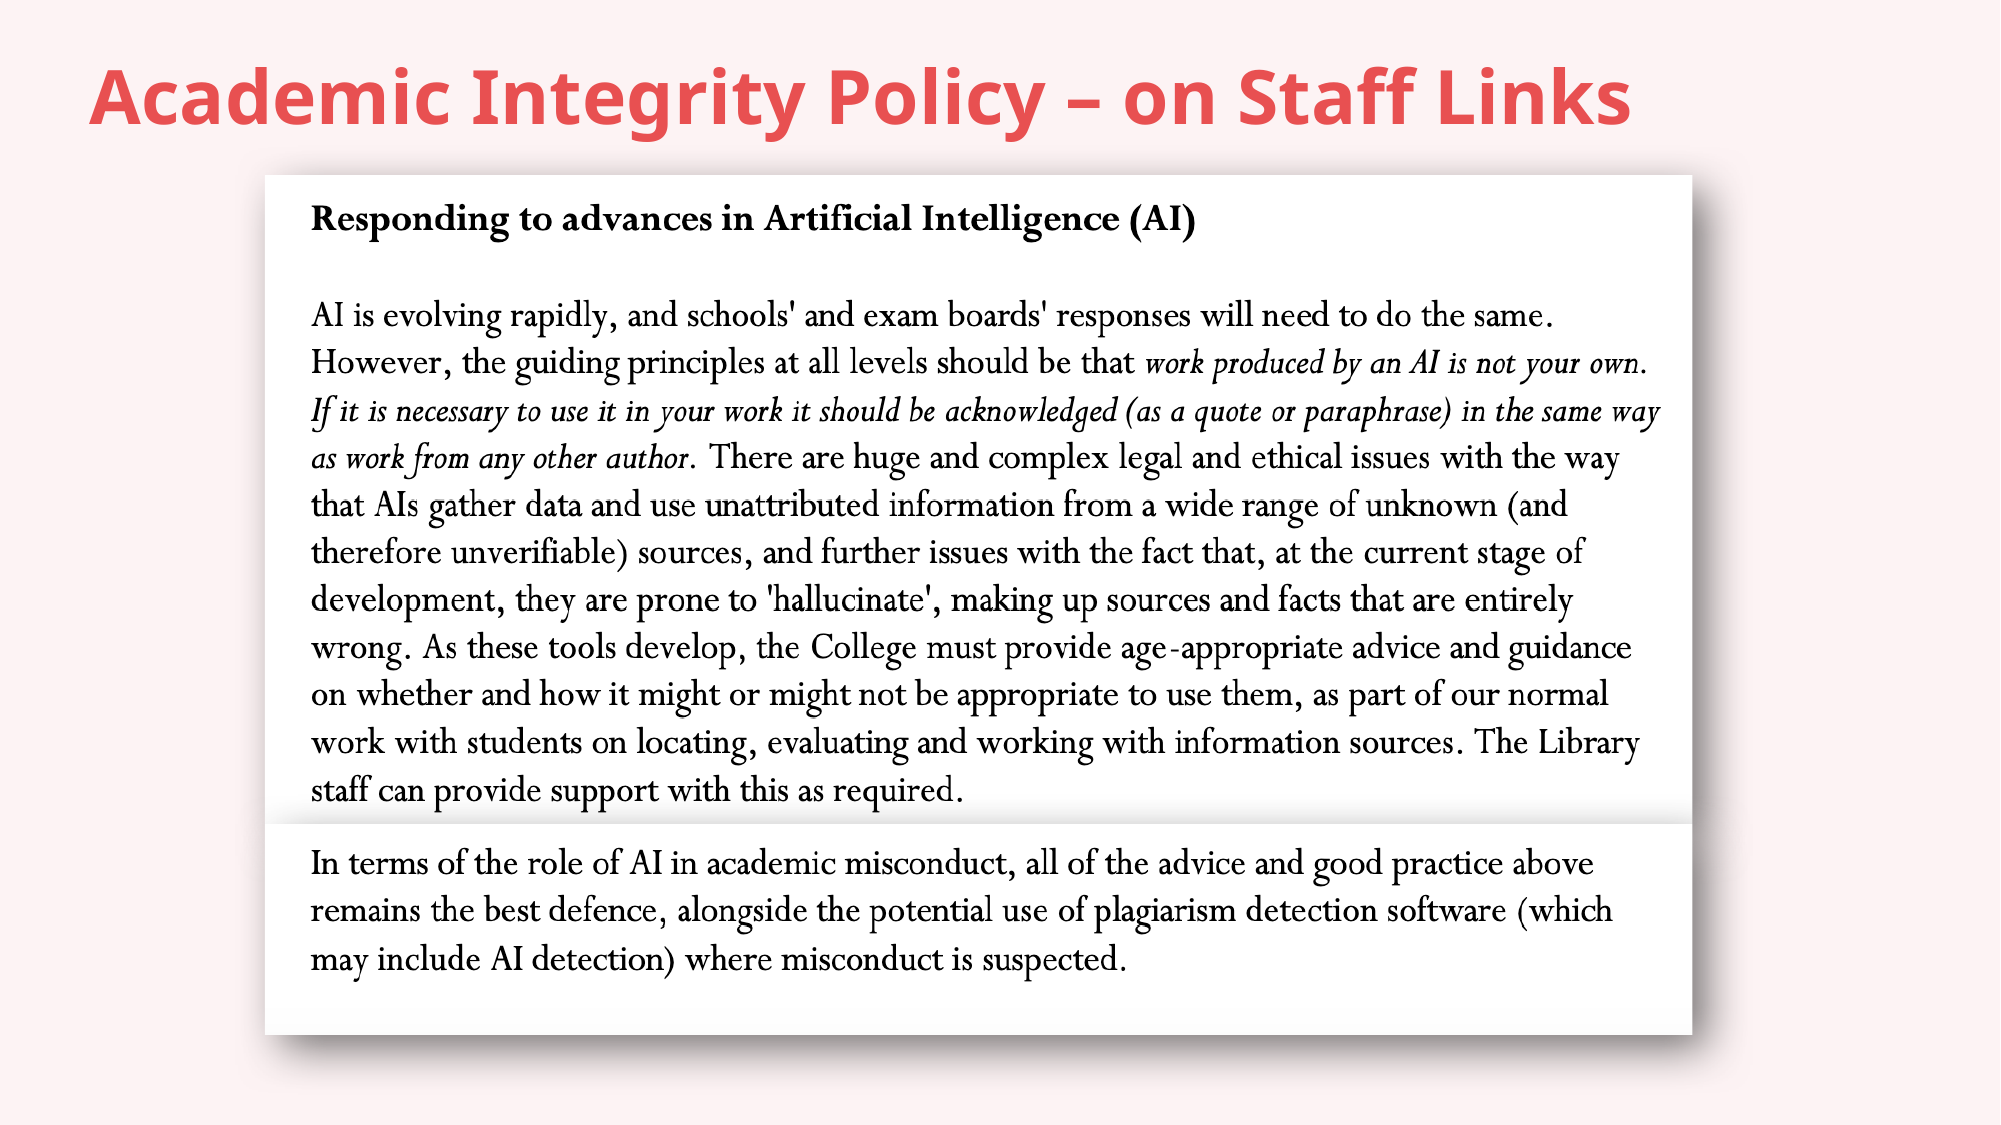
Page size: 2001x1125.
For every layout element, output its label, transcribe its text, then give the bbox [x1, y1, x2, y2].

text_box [264, 174, 1693, 1035]
text_box Academic Integrity Policy – on Staff Links [75, 41, 2000, 147]
